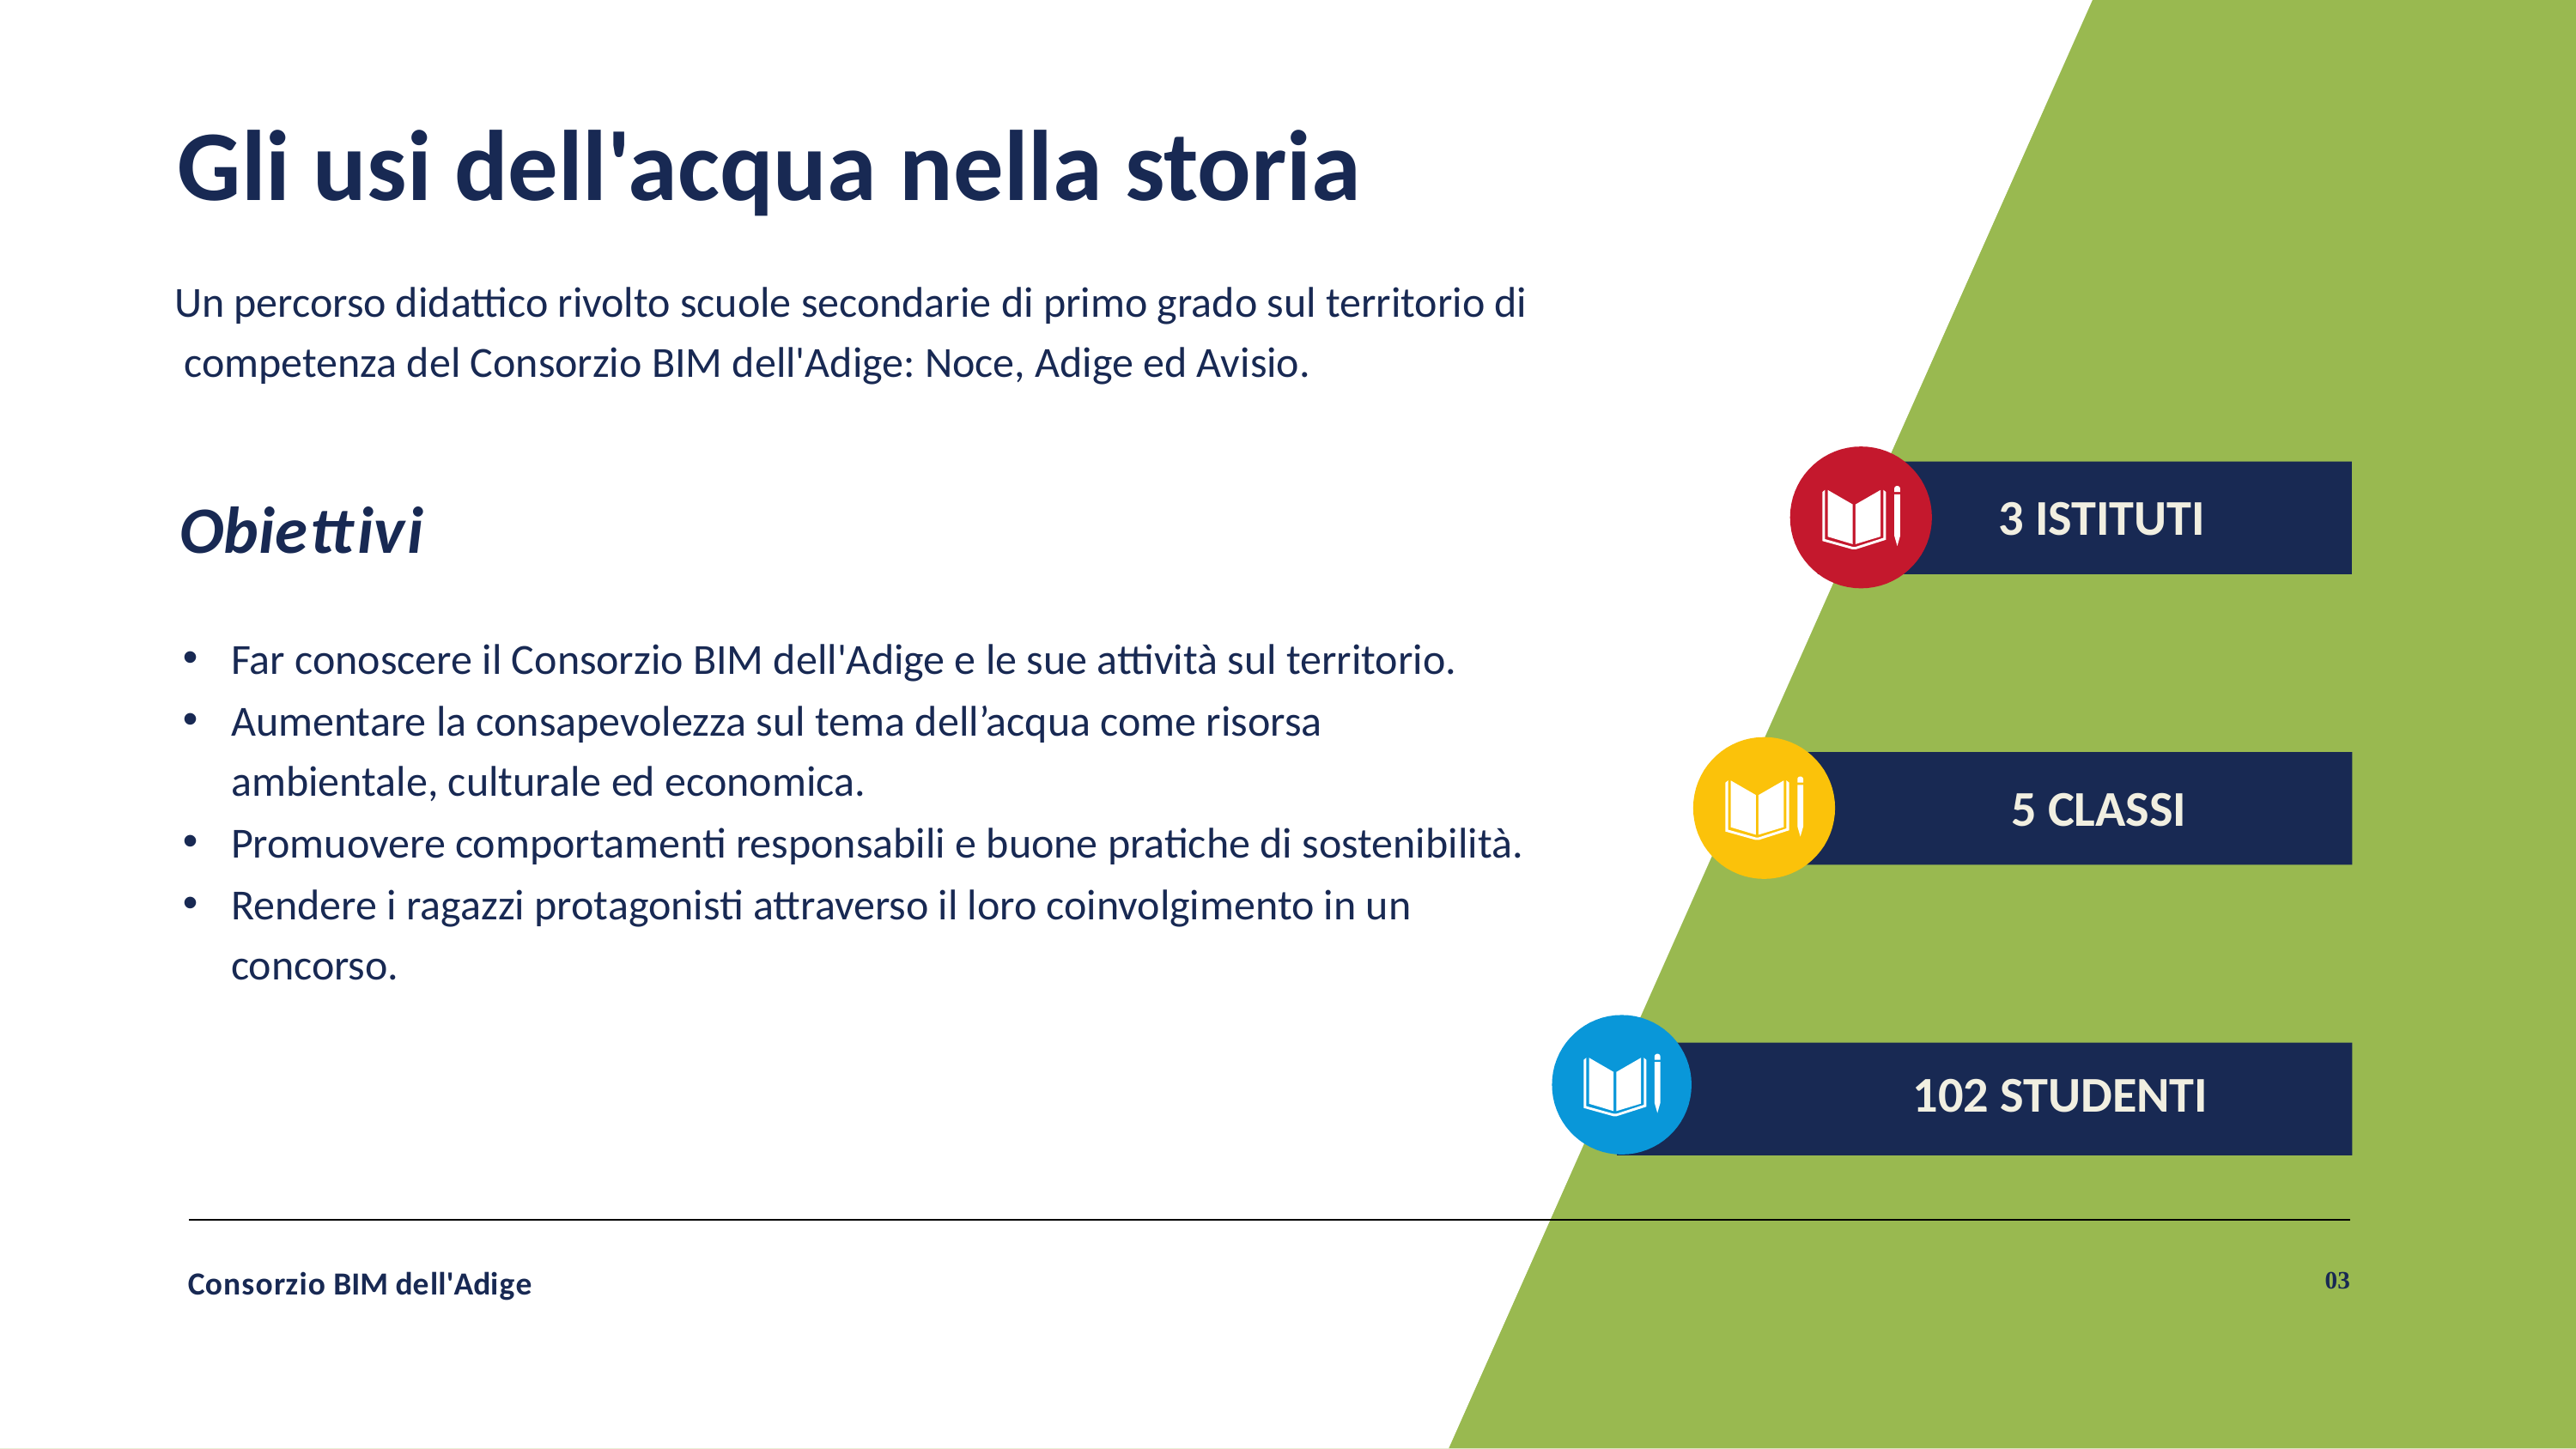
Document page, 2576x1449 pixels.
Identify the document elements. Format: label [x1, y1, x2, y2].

text_box [1552, 446, 1933, 1155]
text_box [0, 0, 2353, 1449]
